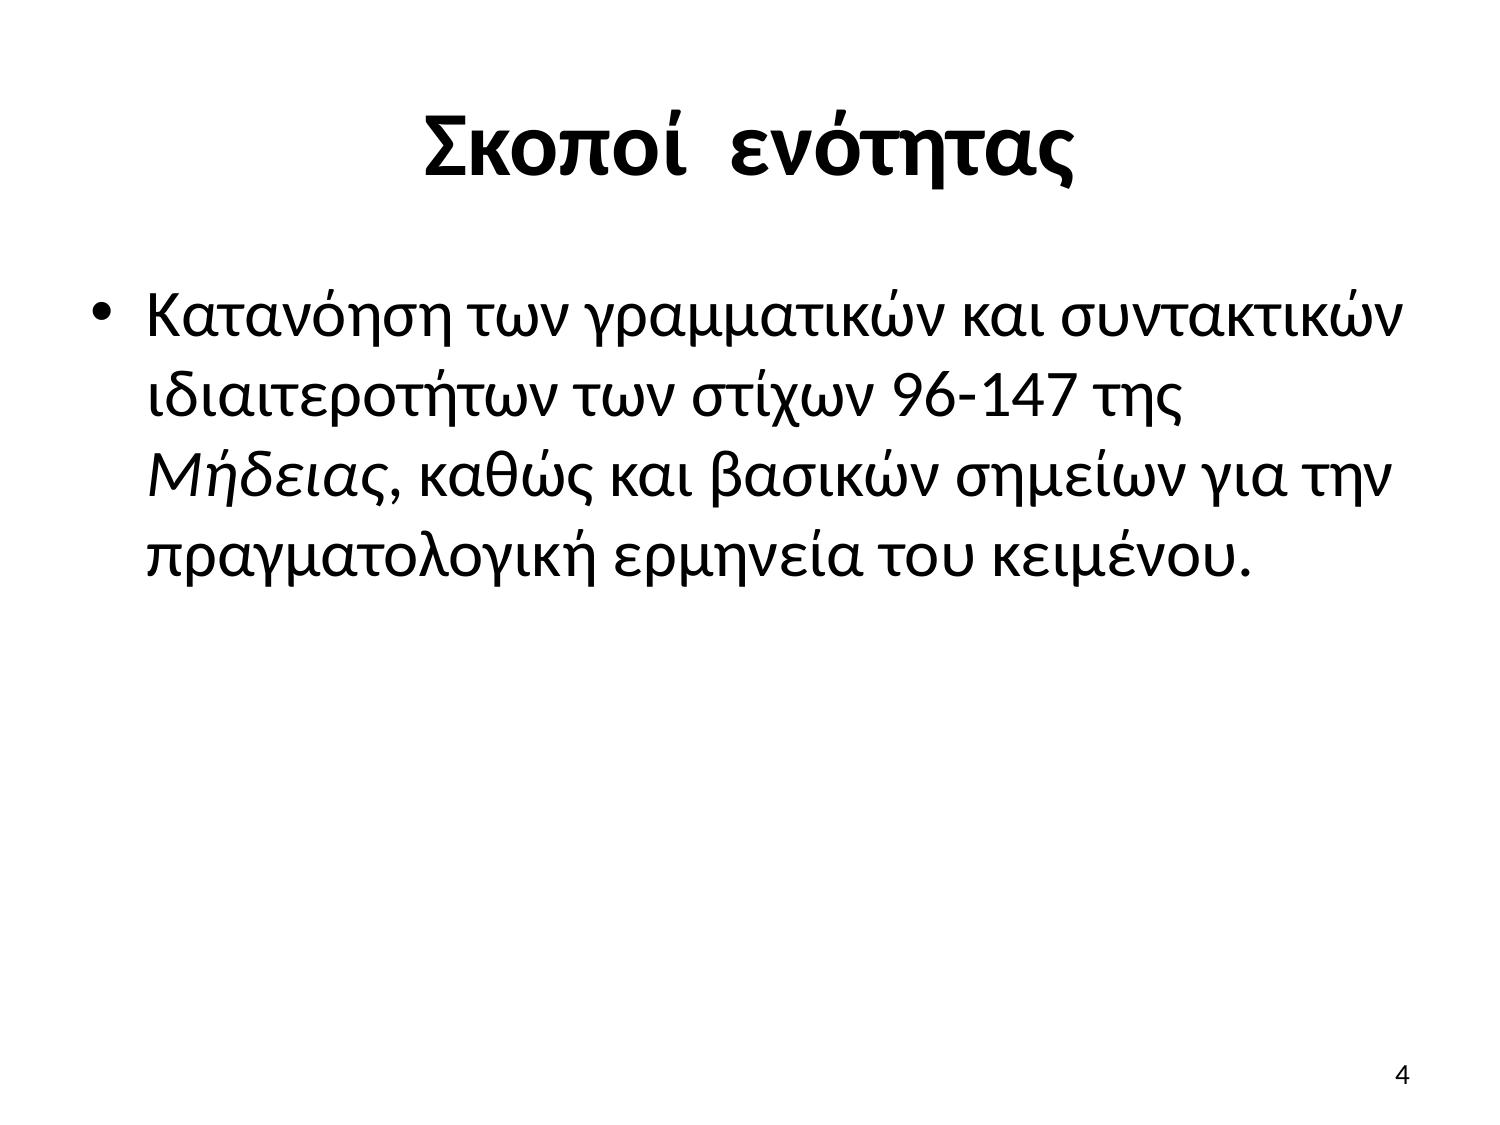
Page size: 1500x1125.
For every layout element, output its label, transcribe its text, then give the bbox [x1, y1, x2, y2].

slide_number 4 [1074, 1042, 1425, 1103]
title Σκοποί ενότητας [75, 45, 1425, 233]
list Κατανόηση των γραμματικών και συντακτικών ιδιαιτεροτήτων των στίχων 96-147 της Μήδειας, καθώς και βασικών σημείων για την πραγματολογική ερμηνεία του κειμένου. [75, 262, 1425, 1005]
